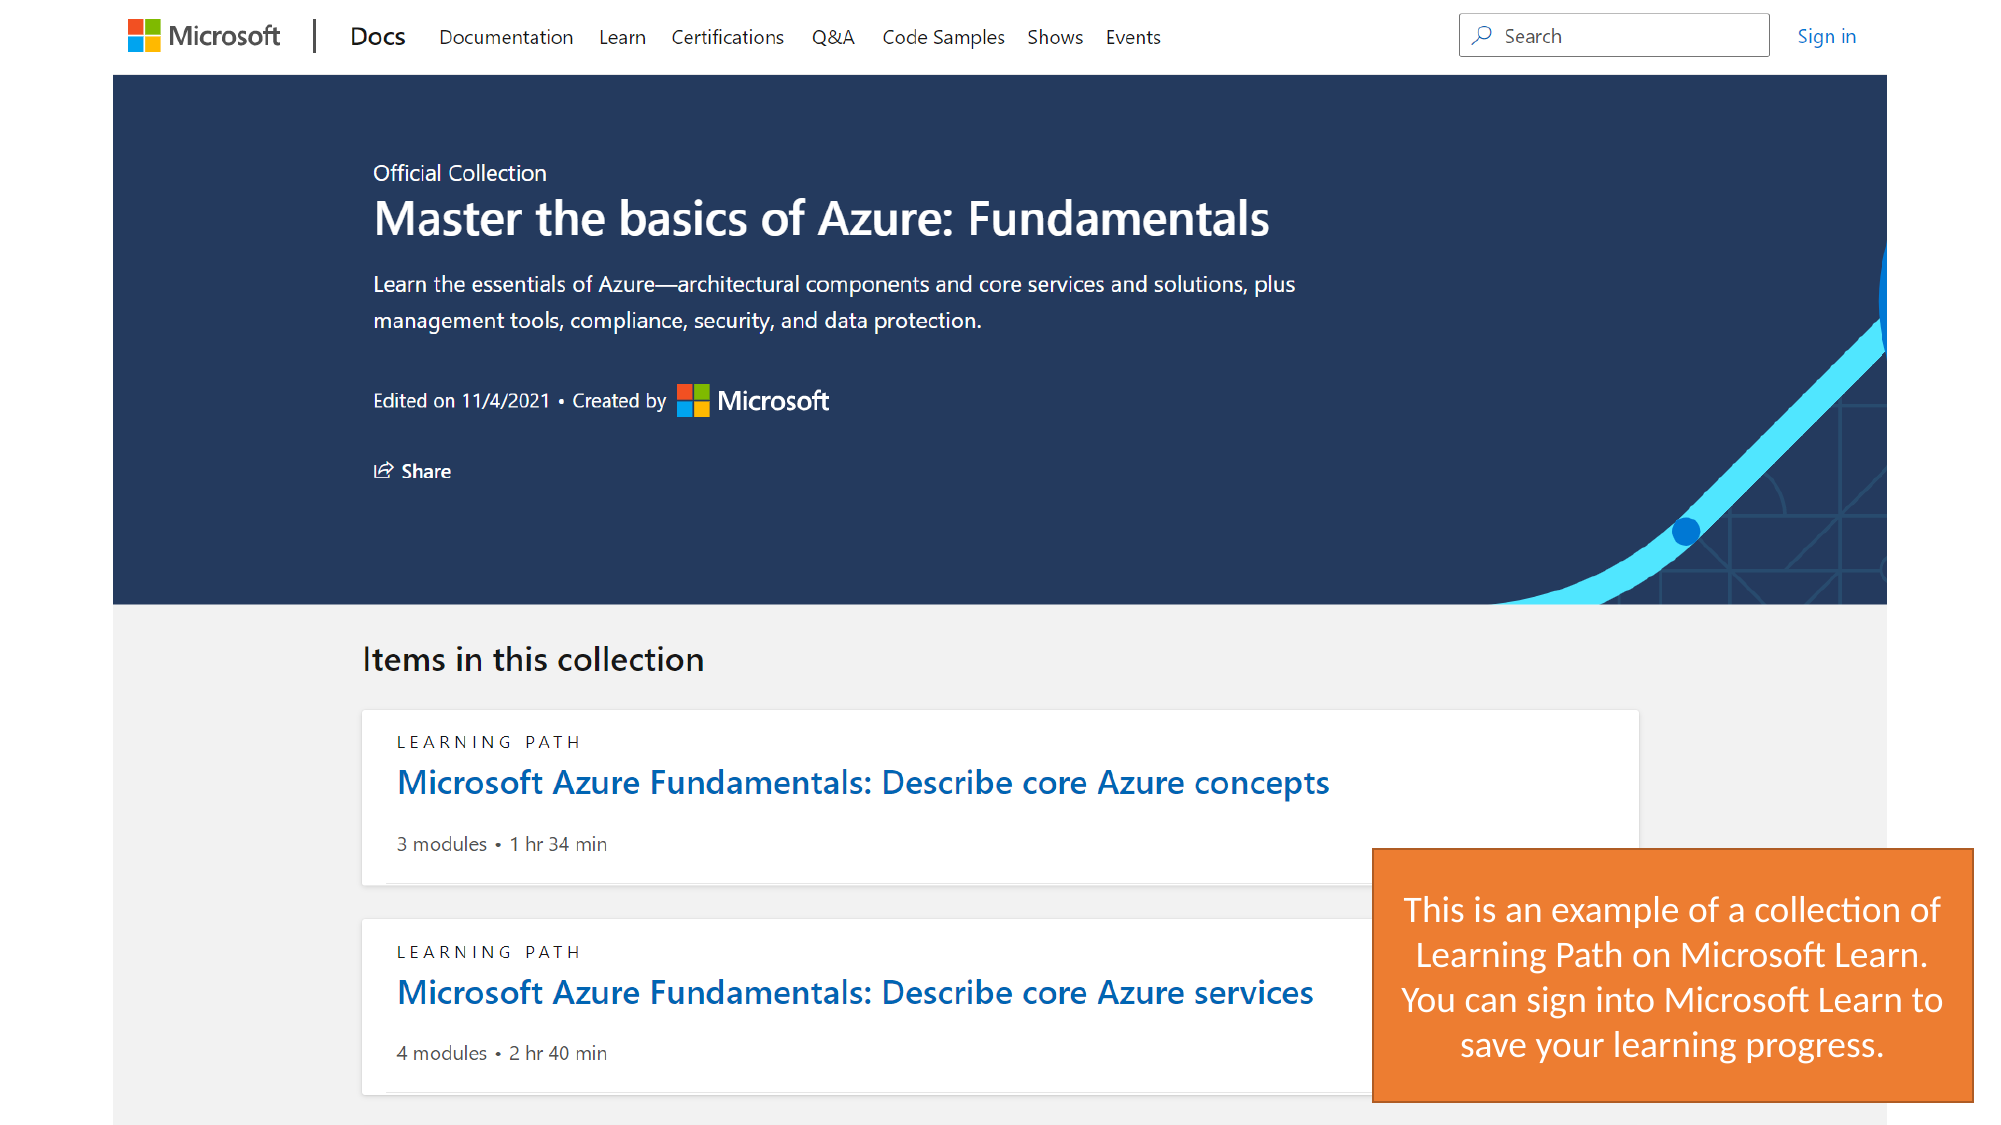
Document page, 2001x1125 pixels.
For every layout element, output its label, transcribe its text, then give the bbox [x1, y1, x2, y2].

picture [113, 0, 1887, 1125]
text_box This is an example of a collection of Learning Path on Microsoft Learn. You can sign into Microsoft Learn to save your learning progress. [1887, 848, 1974, 1103]
